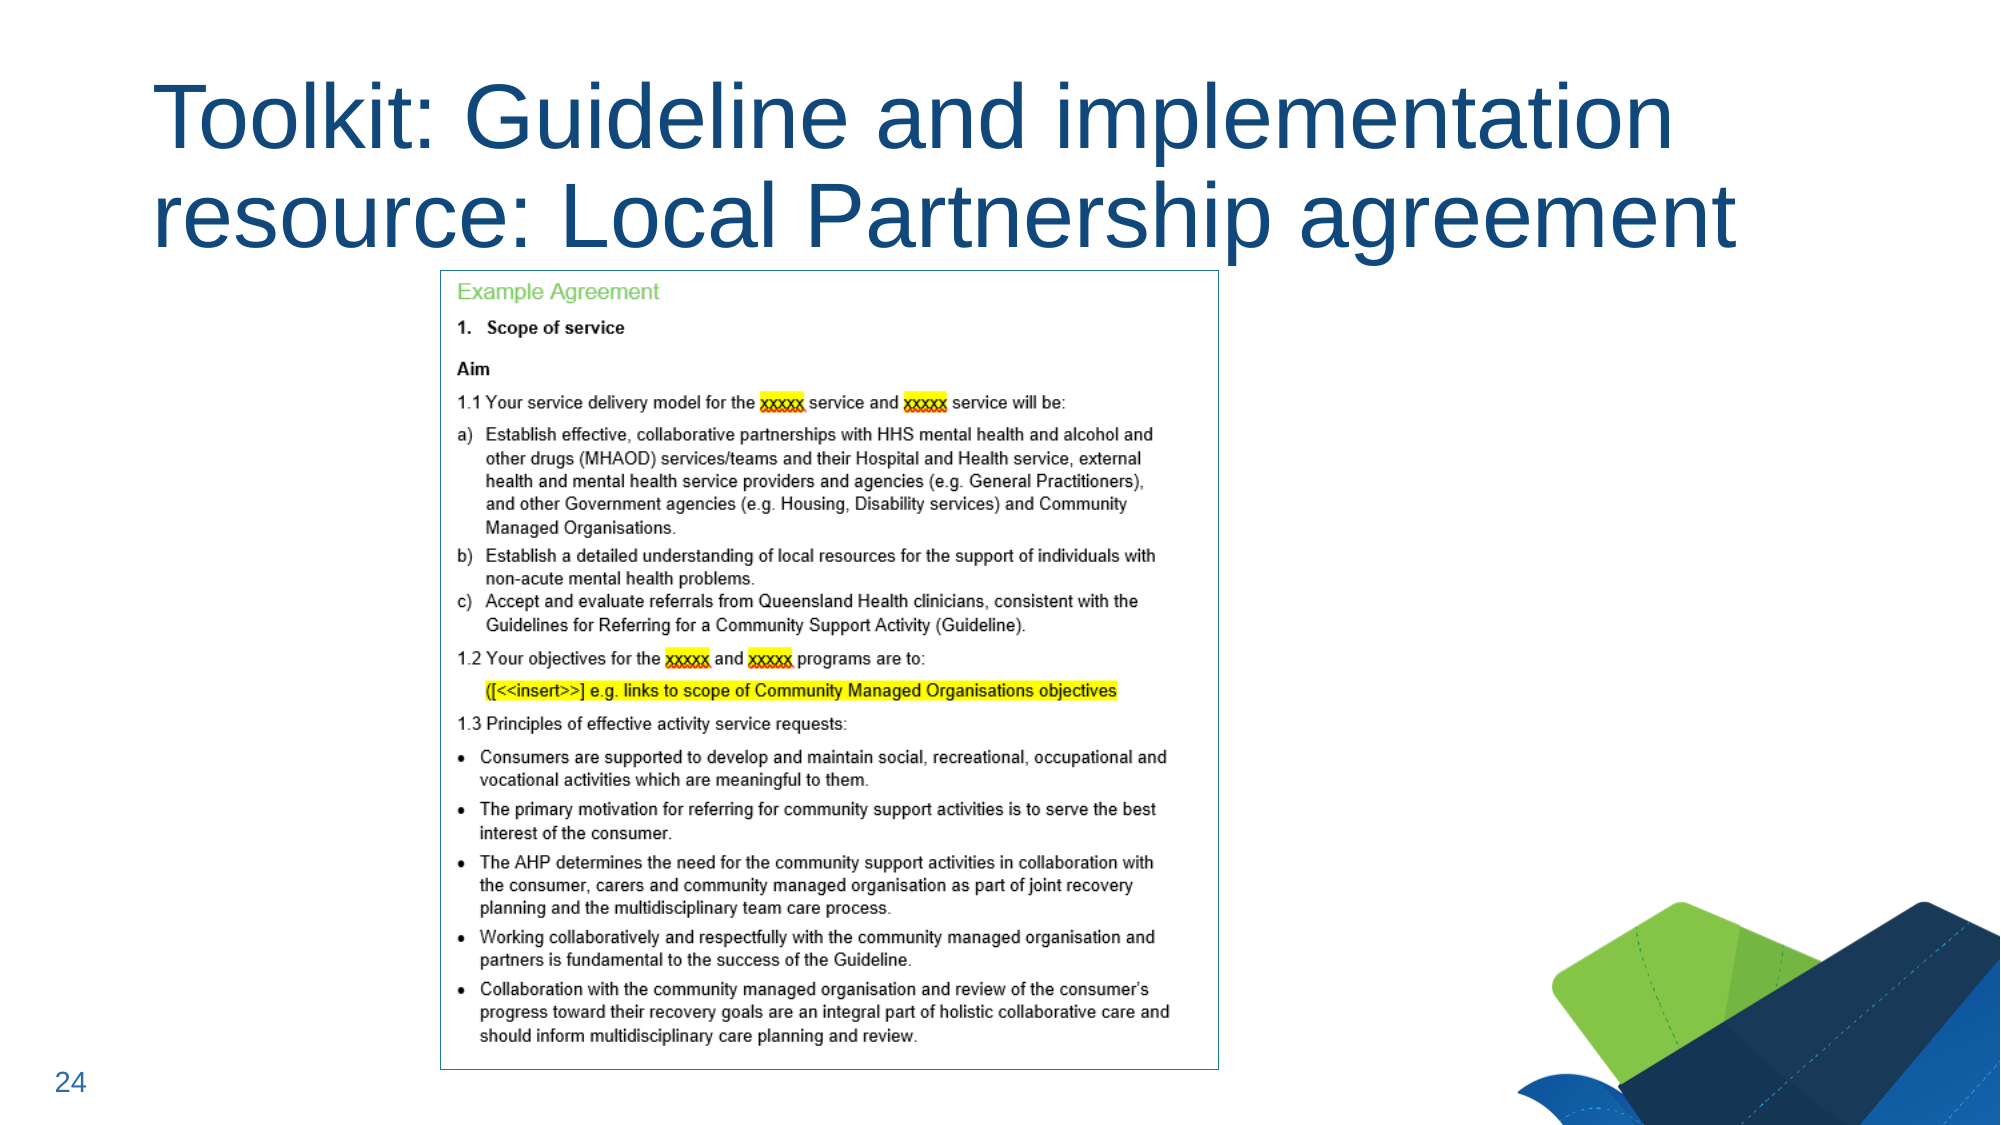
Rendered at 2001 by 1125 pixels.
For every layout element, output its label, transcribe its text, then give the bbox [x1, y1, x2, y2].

picture [1478, 861, 2000, 1125]
slide_number 24 [39, 1050, 193, 1111]
title Toolkit: Guideline and implementation resource: Local Partnership agreement [137, 59, 1863, 278]
picture [440, 270, 1219, 1070]
